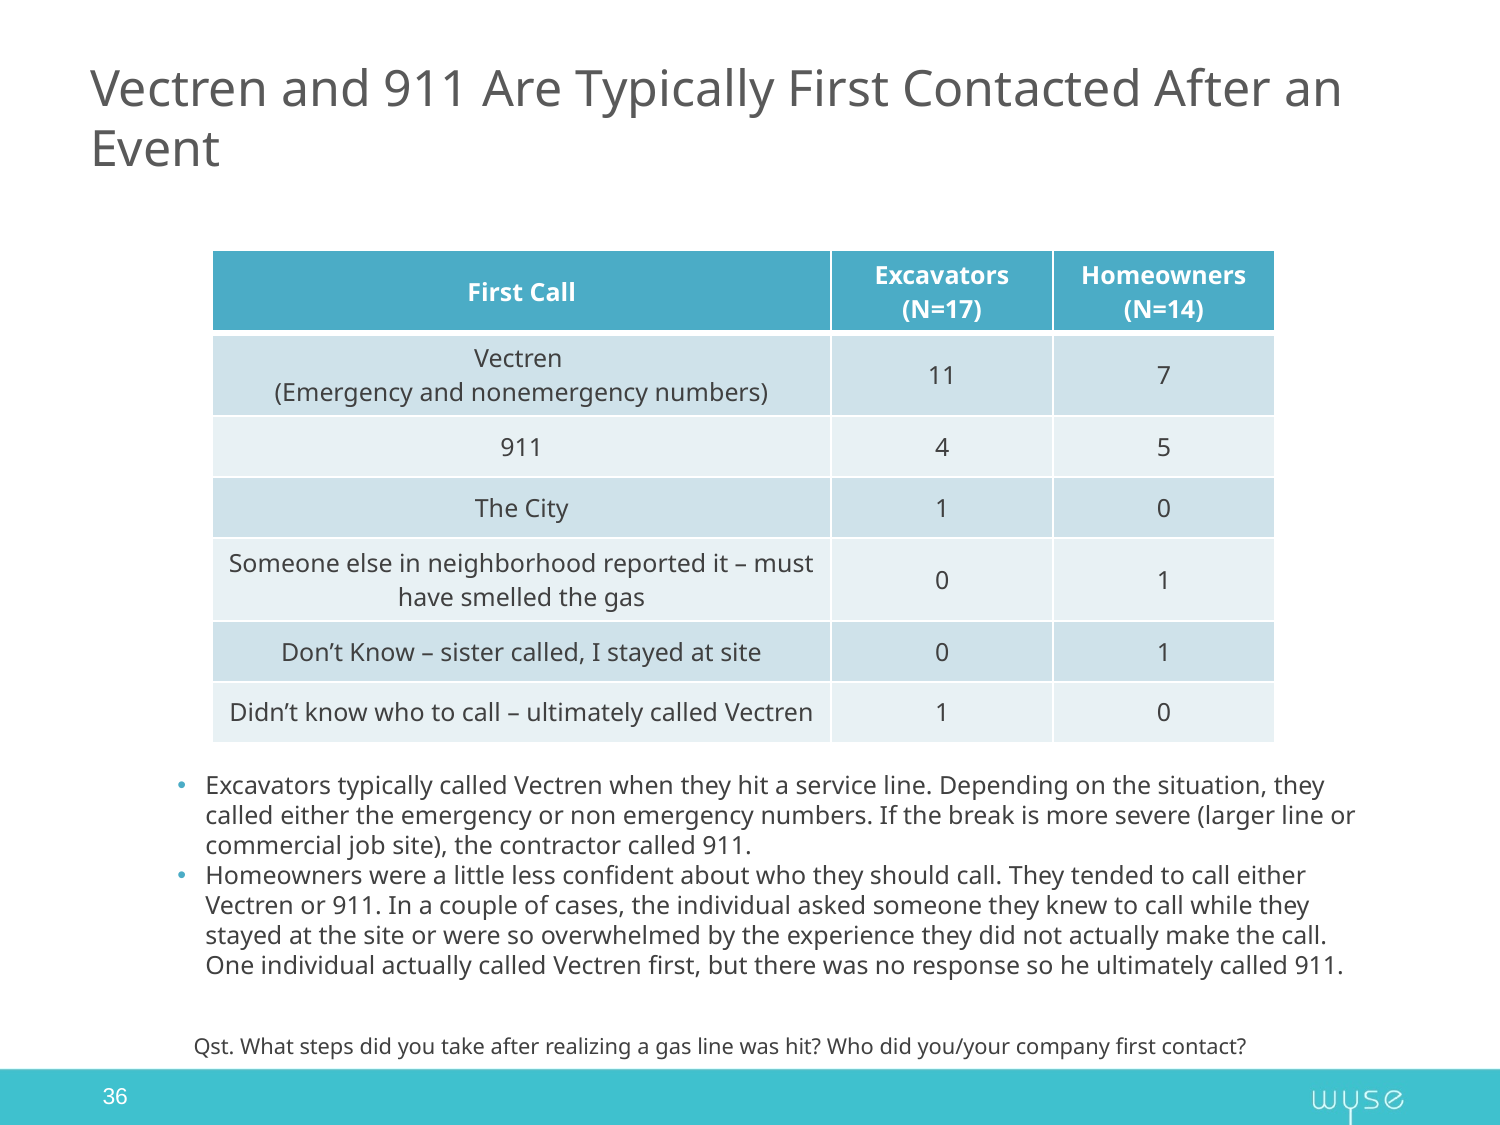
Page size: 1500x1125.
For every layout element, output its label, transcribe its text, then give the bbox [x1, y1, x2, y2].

table_cell 0 [1054, 478, 1274, 537]
table_cell 1 [1054, 622, 1274, 681]
table_cell 911 [213, 417, 830, 476]
table_header First Call [213, 251, 830, 330]
table_cell Vectren (Emergency and nonemergency numbers) [213, 336, 830, 415]
table_cell The City [213, 478, 830, 537]
table_cell 7 [1054, 336, 1274, 415]
table_header Homeowners (N=14) [1054, 251, 1274, 330]
text_box Qst. What steps did you take after realizing a gas line was hit? Who did you/your company first contact? [178, 1024, 1363, 1066]
table_header Excavators (N=17) [832, 251, 1052, 330]
text_box Excavators typically called Vectren when they hit a service line. Depending on the situation, they called either the emergency or non emergency numbers. If the break is more severe (larger line or commercial job site), the contractor called 911. Homeowners were a little less confident about who they should call. They tended to call either Vectren or 911. In a couple of cases, the individual asked someone they knew to call while they stayed at the site or were so overwhelmed by the experience they did not actually make the call. One individual actually called Vectren first, but there was no response so he ultimately called 911. [162, 762, 1375, 987]
table_cell 1 [1054, 539, 1274, 620]
table_cell 4 [832, 417, 1052, 476]
table_cell Didn’t know who to call – ultimately called Vectren [213, 683, 830, 742]
table_cell 1 [832, 683, 1052, 742]
table_cell Someone else in neighborhood reported it – must have smelled the gas [213, 539, 830, 620]
picture [0, 1068, 1500, 1125]
table_cell 0 [832, 622, 1052, 681]
table_cell 5 [1054, 417, 1274, 476]
title Vectren and 911 Are Typically First Contacted After an Event [75, 45, 1463, 188]
table_cell 0 [1054, 683, 1274, 742]
slide_number 36 [87, 1070, 163, 1121]
table_cell 1 [832, 478, 1052, 537]
table_cell 0 [832, 539, 1052, 620]
table_cell Don’t Know – sister called, I stayed at site [213, 622, 830, 681]
table_cell 11 [832, 336, 1052, 415]
